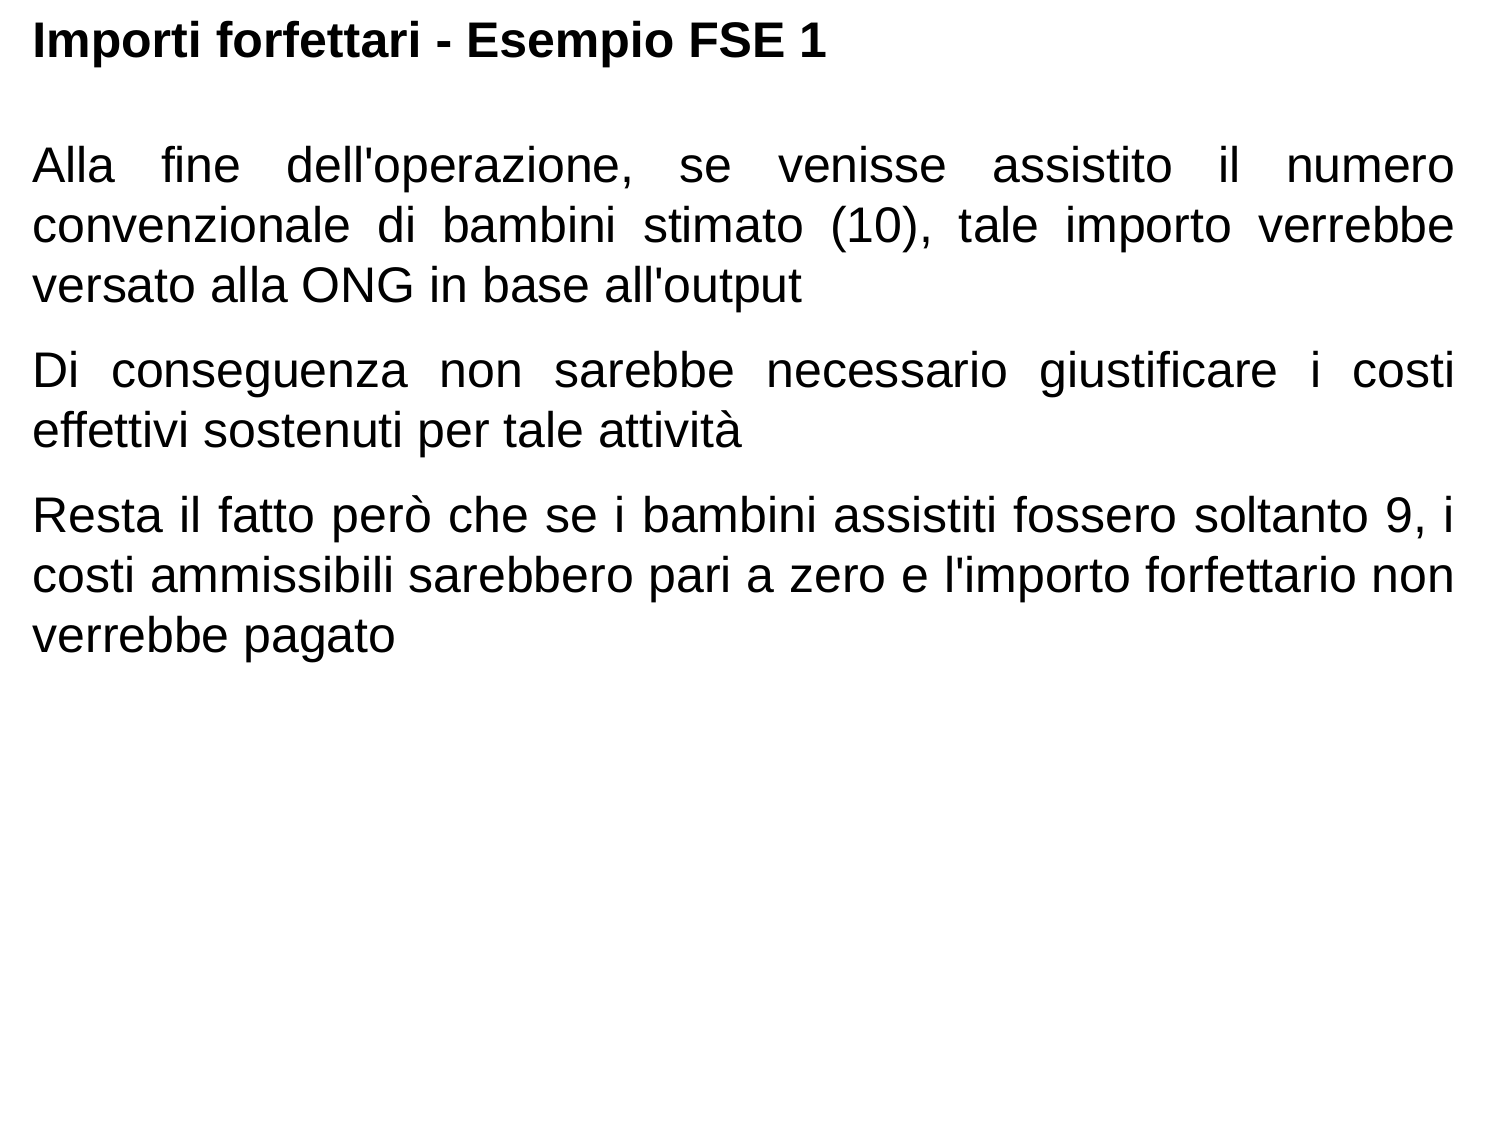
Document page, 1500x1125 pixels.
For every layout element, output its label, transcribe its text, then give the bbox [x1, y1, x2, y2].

text_box Alla fine dell'operazione, se venisse assistito il numero convenzionale di bambini stimato (10), tale importo verrebbe versato alla ONG in base all'output Di conseguenza non sarebbe necessario giustificare i costi effettivi sostenuti per tale attività Resta il fatto però che se i bambini assistiti fossero soltanto 9, i costi ammissibili sarebbero pari a zero e l'importo forfettario non verrebbe pagato [17, 125, 1471, 671]
text_box Importi forfettari - Esempio FSE 1 [17, 0, 1444, 75]
